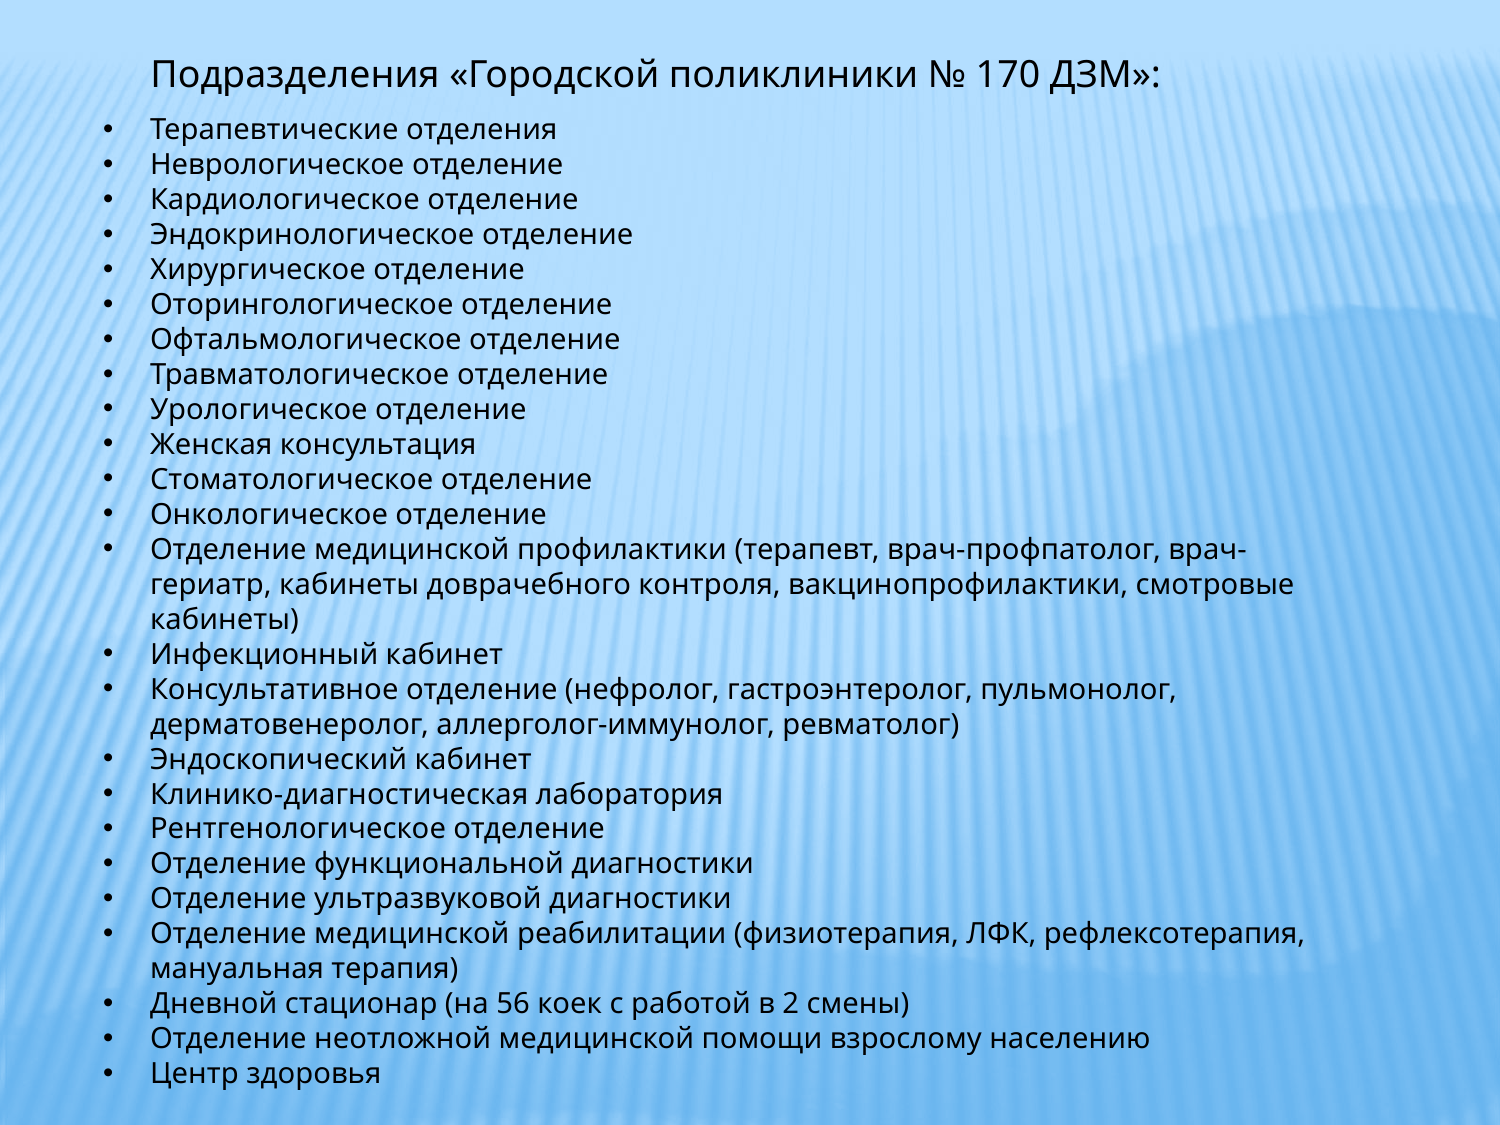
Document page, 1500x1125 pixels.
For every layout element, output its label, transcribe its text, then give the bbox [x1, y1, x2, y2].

text_box Терапевтические отделения Неврологическое отделение Кардиологическое отделение Эндокринологическое отделение Хирургическое отделение Оторингологическое отделение Офтальмологическое отделение Травматологическое отделение Урологическое отделение Женская консультация Стоматологическое отделение Онкологическое отделение Отделение медицинской профилактики (терапевт, врач-профпатолог, врач-гериатр, кабинеты доврачебного контроля, вакцинопрофилактики, смотровые кабинеты) Инфекционный кабинет Консультативное отделение (нефролог, гастроэнтеролог, пульмонолог, дерматовенеролог, аллерголог-иммунолог, ревматолог) Эндоскопический кабинет Клинико-диагностическая лаборатория Рентгенологическое отделение Отделение функциональной диагностики Отделение ультразвуковой диагностики Отделение медицинской реабилитации (физиотерапия, ЛФК, рефлексотерапия, мануальная терапия) Дневной стационар (на 56 коек с работой в 2 смены) Отделение неотложной медицинской помощи взрослому населению Центр здоровья [88, 103, 1376, 1125]
text_box Подразделения «Городской поликлиники № 170 ДЗМ»: [135, 42, 1317, 103]
